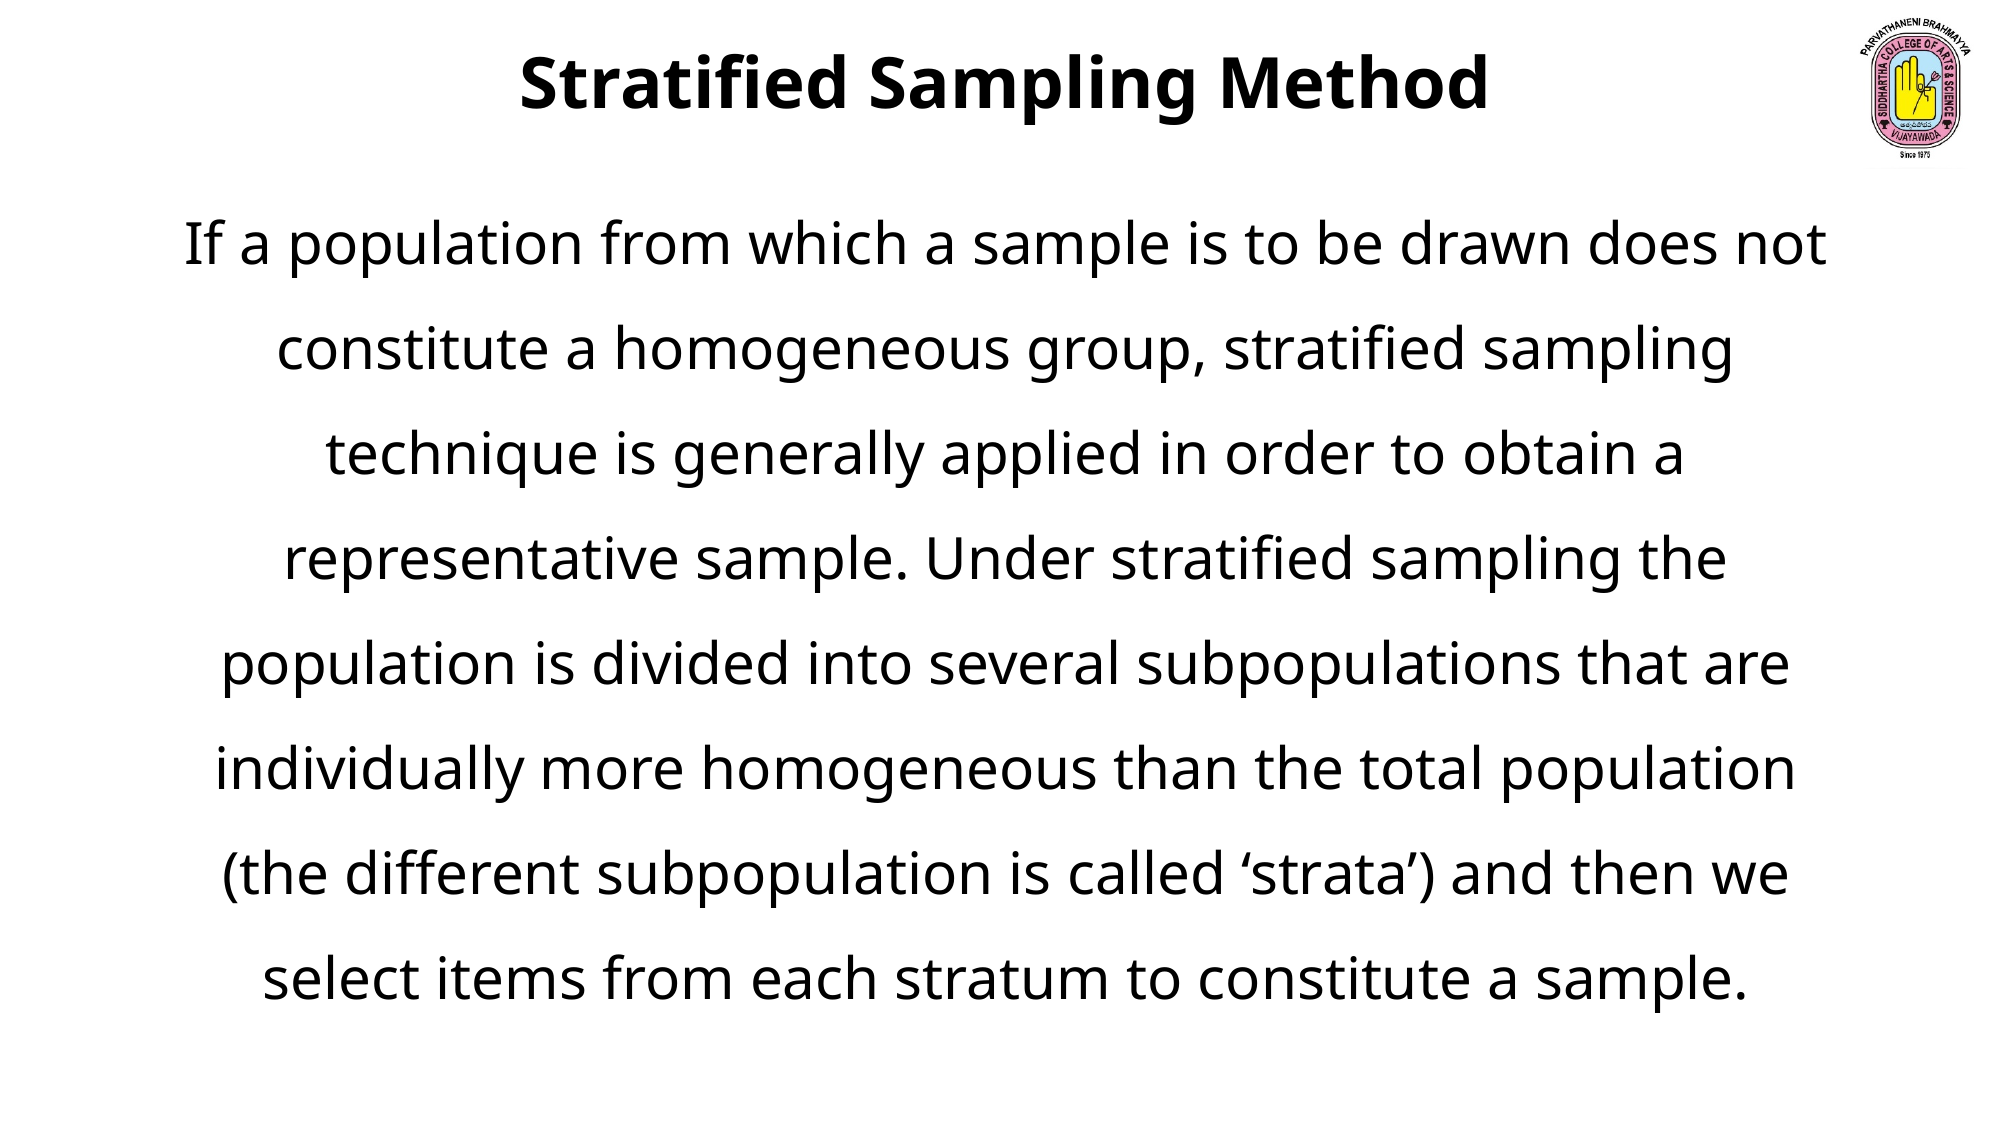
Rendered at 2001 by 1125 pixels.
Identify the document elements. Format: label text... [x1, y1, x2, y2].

text_box Stratified Sampling Method [143, 30, 1869, 130]
picture [1830, 0, 2000, 169]
text_box If a population from which a sample is to be drawn does not constitute a homogeneous group, stratified sampling technique is generally applied in order to obtain a representative sample. Under stratified sampling the population is divided into several subpopulations that are individually more homogeneous than the total population (the different subpopulation is called ‘strata’) and then we select items from each stratum to constitute a sample. [143, 163, 1869, 1019]
